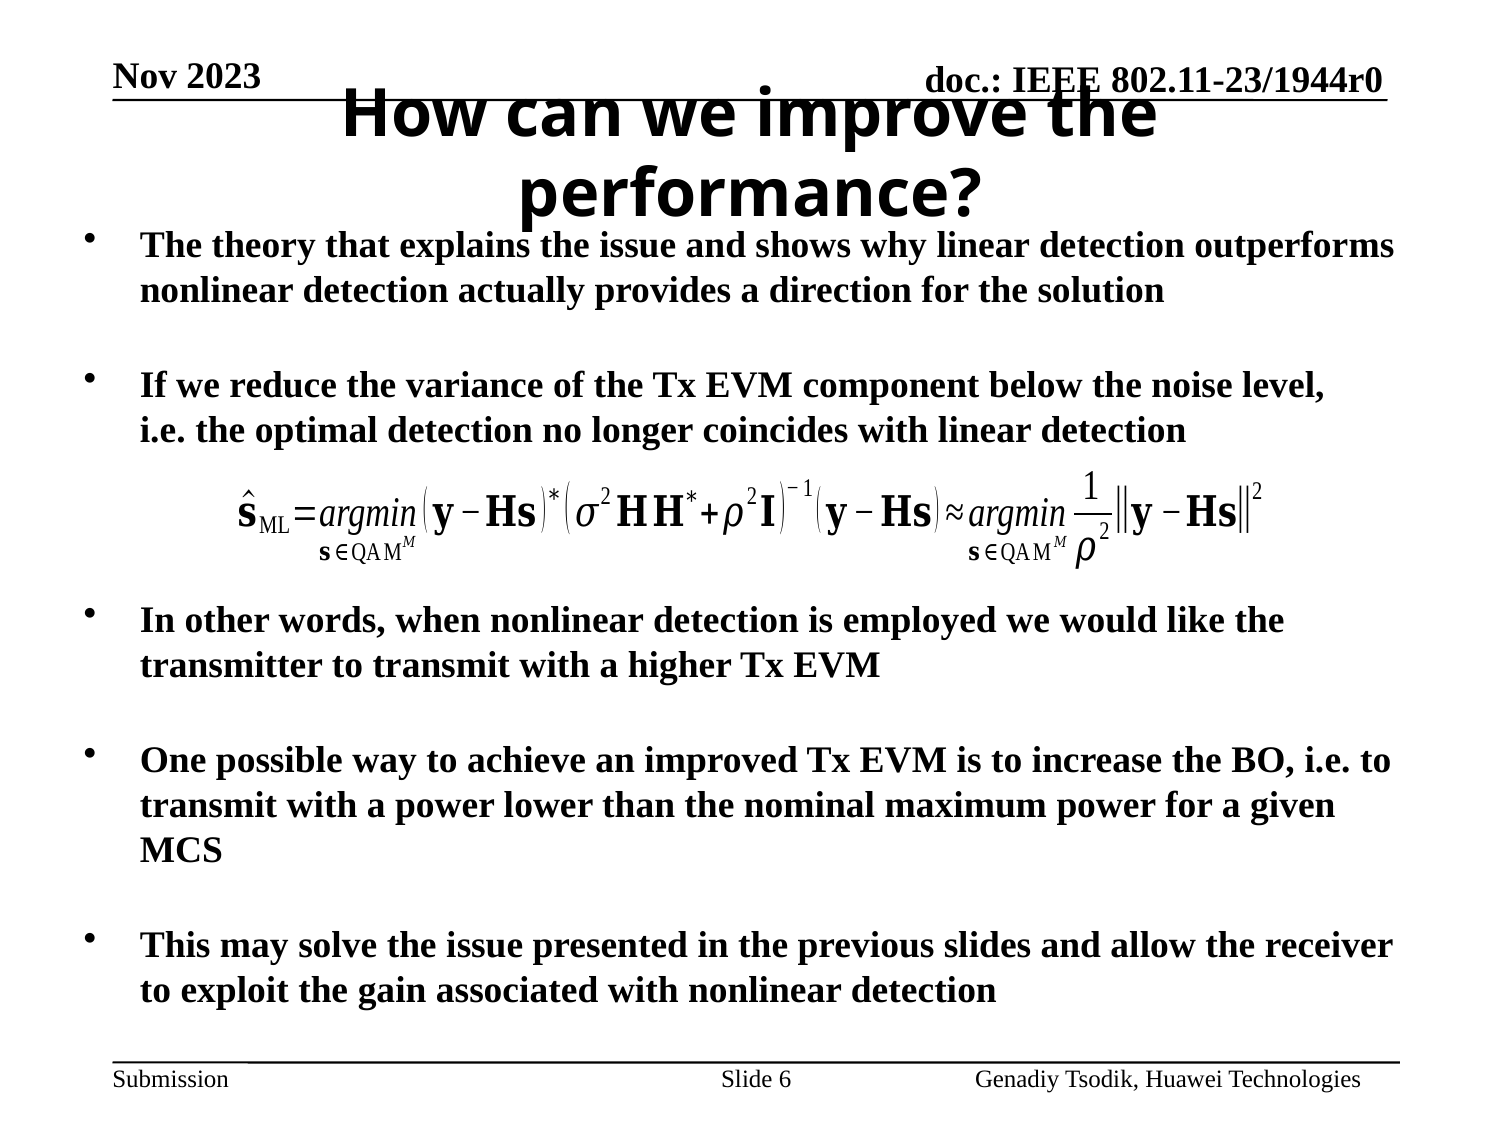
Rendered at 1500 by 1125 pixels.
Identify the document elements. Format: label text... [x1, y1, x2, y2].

title How can we improve the performance? [112, 112, 1388, 187]
slide_number Slide 6 [712, 1061, 800, 1093]
